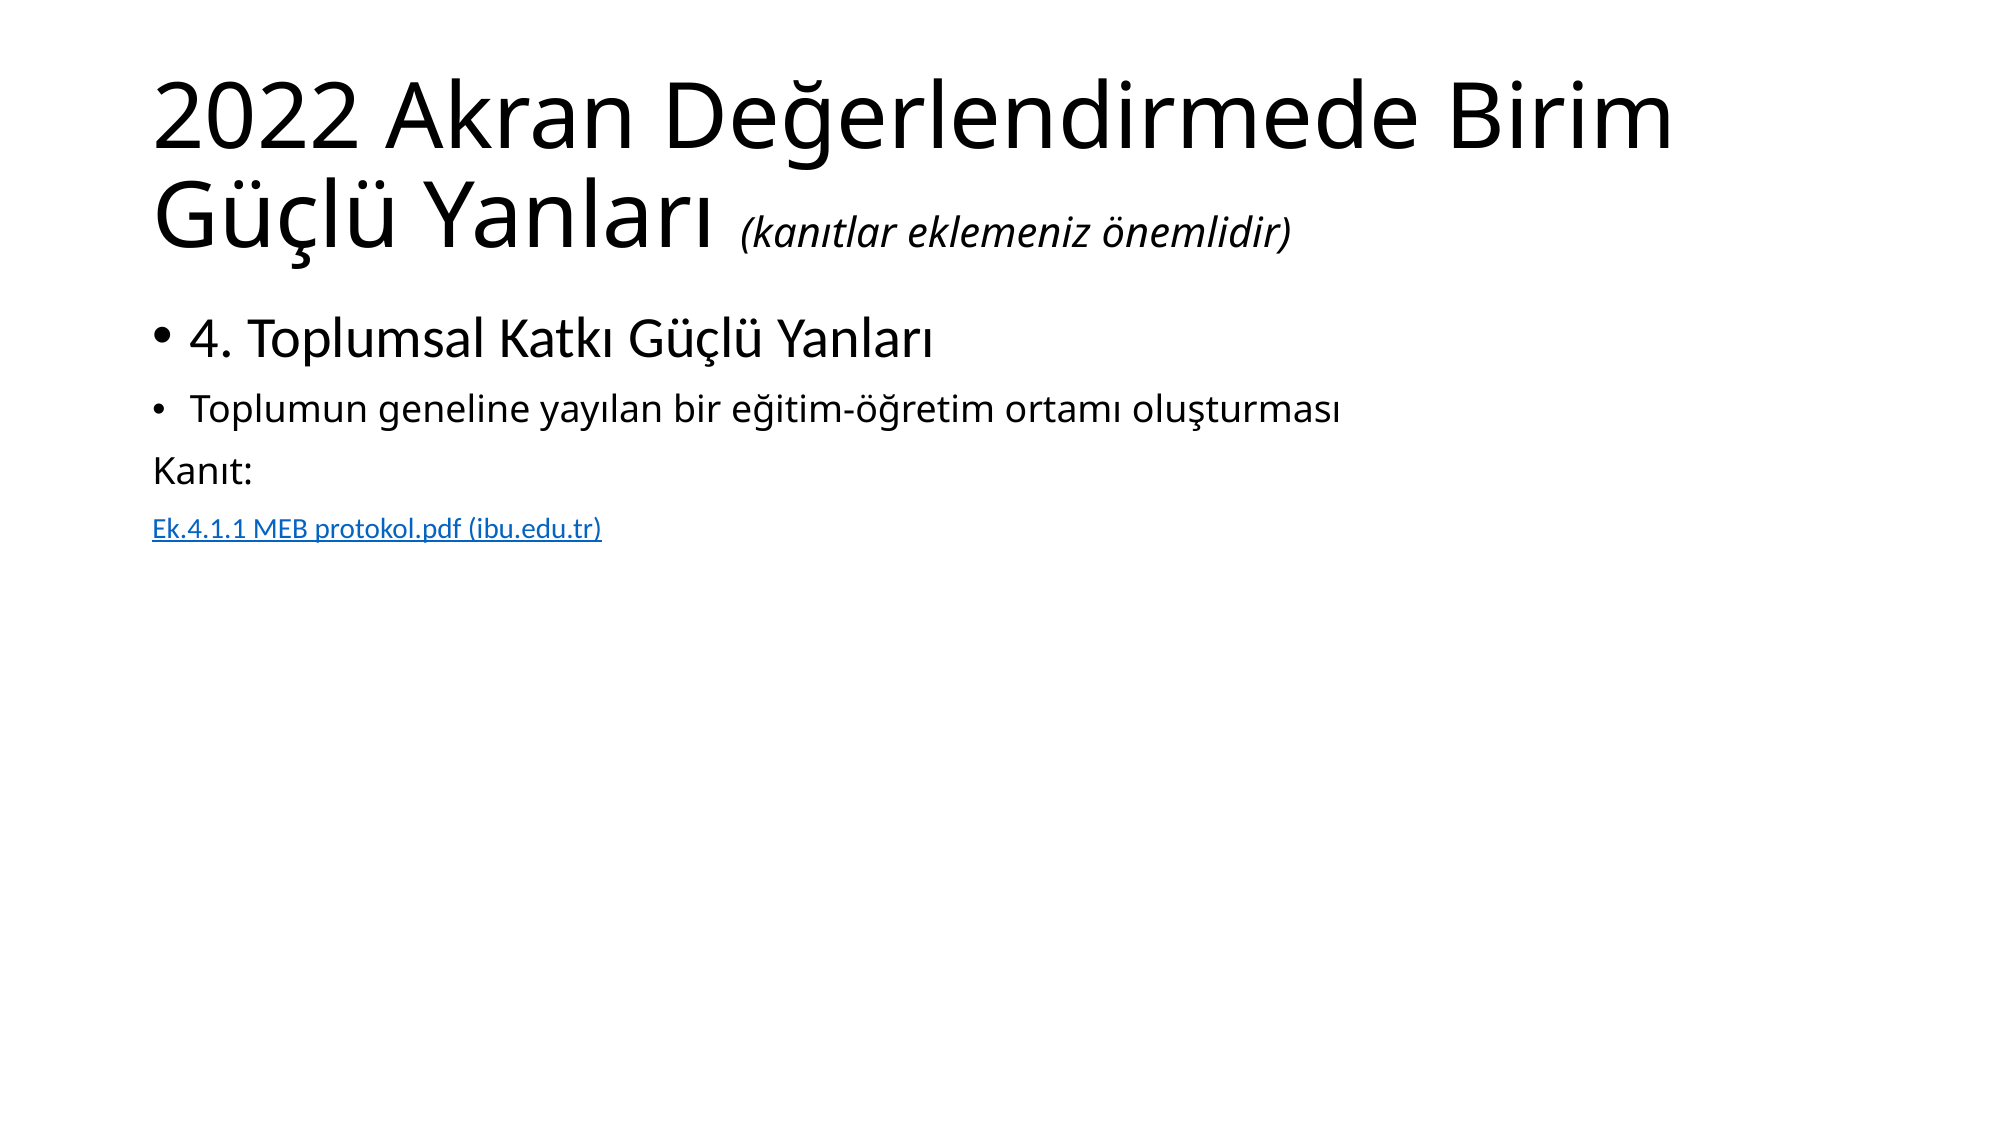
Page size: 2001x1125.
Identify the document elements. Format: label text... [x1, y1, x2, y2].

list 4. Toplumsal Katkı Güçlü Yanları Toplumun geneline yayılan bir eğitim-öğretim ortamı oluşturması Kanıt: Ek.4.1.1 MEB protokol.pdf (ibu.edu.tr) [137, 299, 1863, 1014]
title 2022 Akran Değerlendirmede Birim Güçlü Yanları (kanıtlar eklemeniz önemlidir) [137, 59, 1863, 278]
